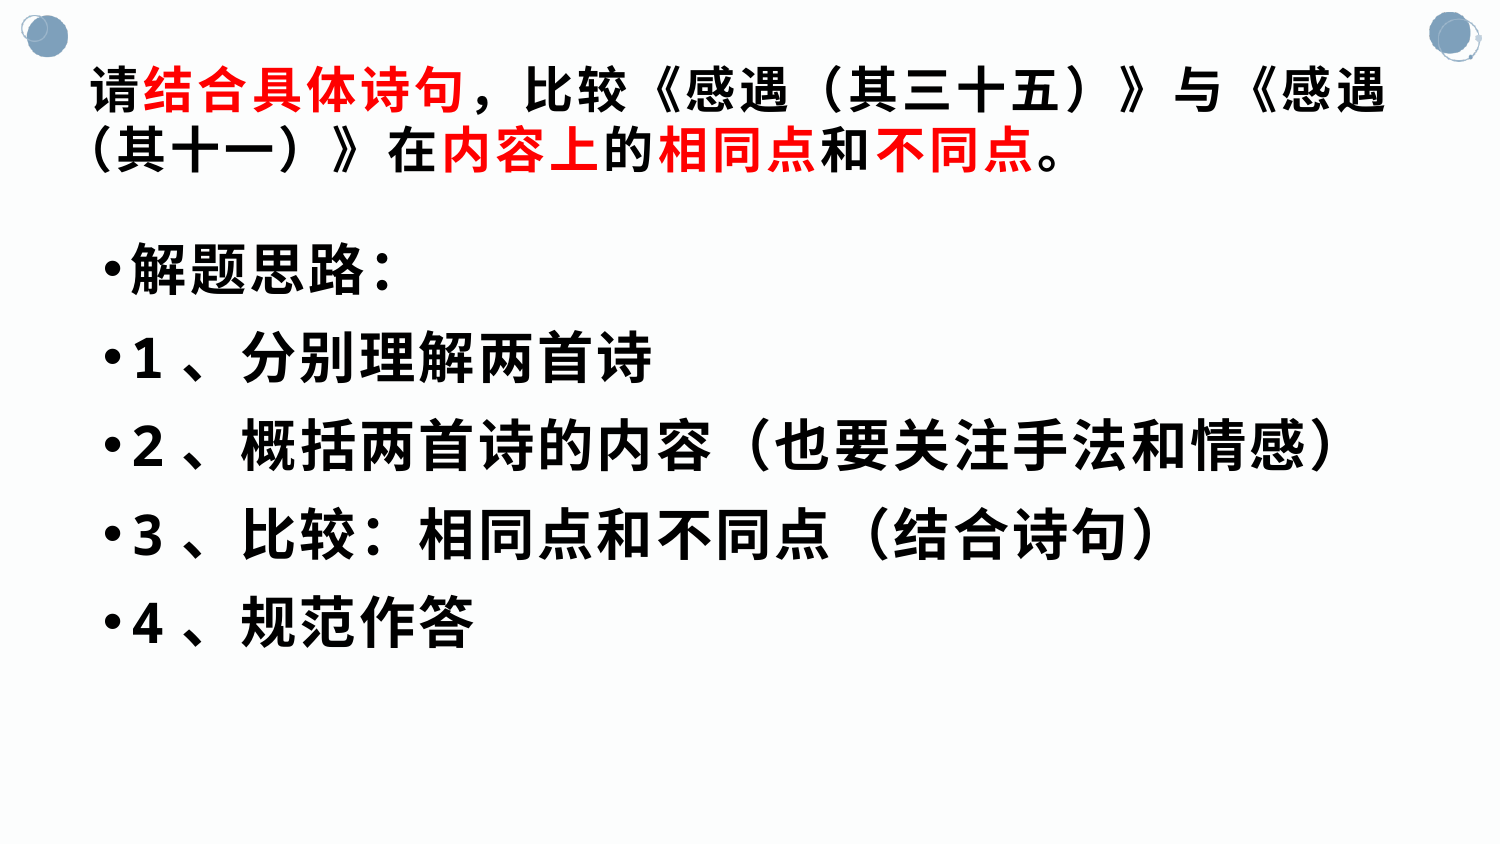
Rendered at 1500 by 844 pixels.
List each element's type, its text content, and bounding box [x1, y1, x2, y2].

picture [1411, 0, 1500, 73]
picture [0, 0, 89, 73]
title 请结合具体诗句，比较《感遇（其三十五）》与《感遇（其十一）》在内容上的相同点和不同点。 [47, 31, 1465, 206]
list 解题思路： 1、分别理解两首诗 2、概括两首诗的内容（也要关注手法和情感） 3、比较：相同点和不同点（结合诗句） 4、规范作答 [88, 226, 1467, 844]
